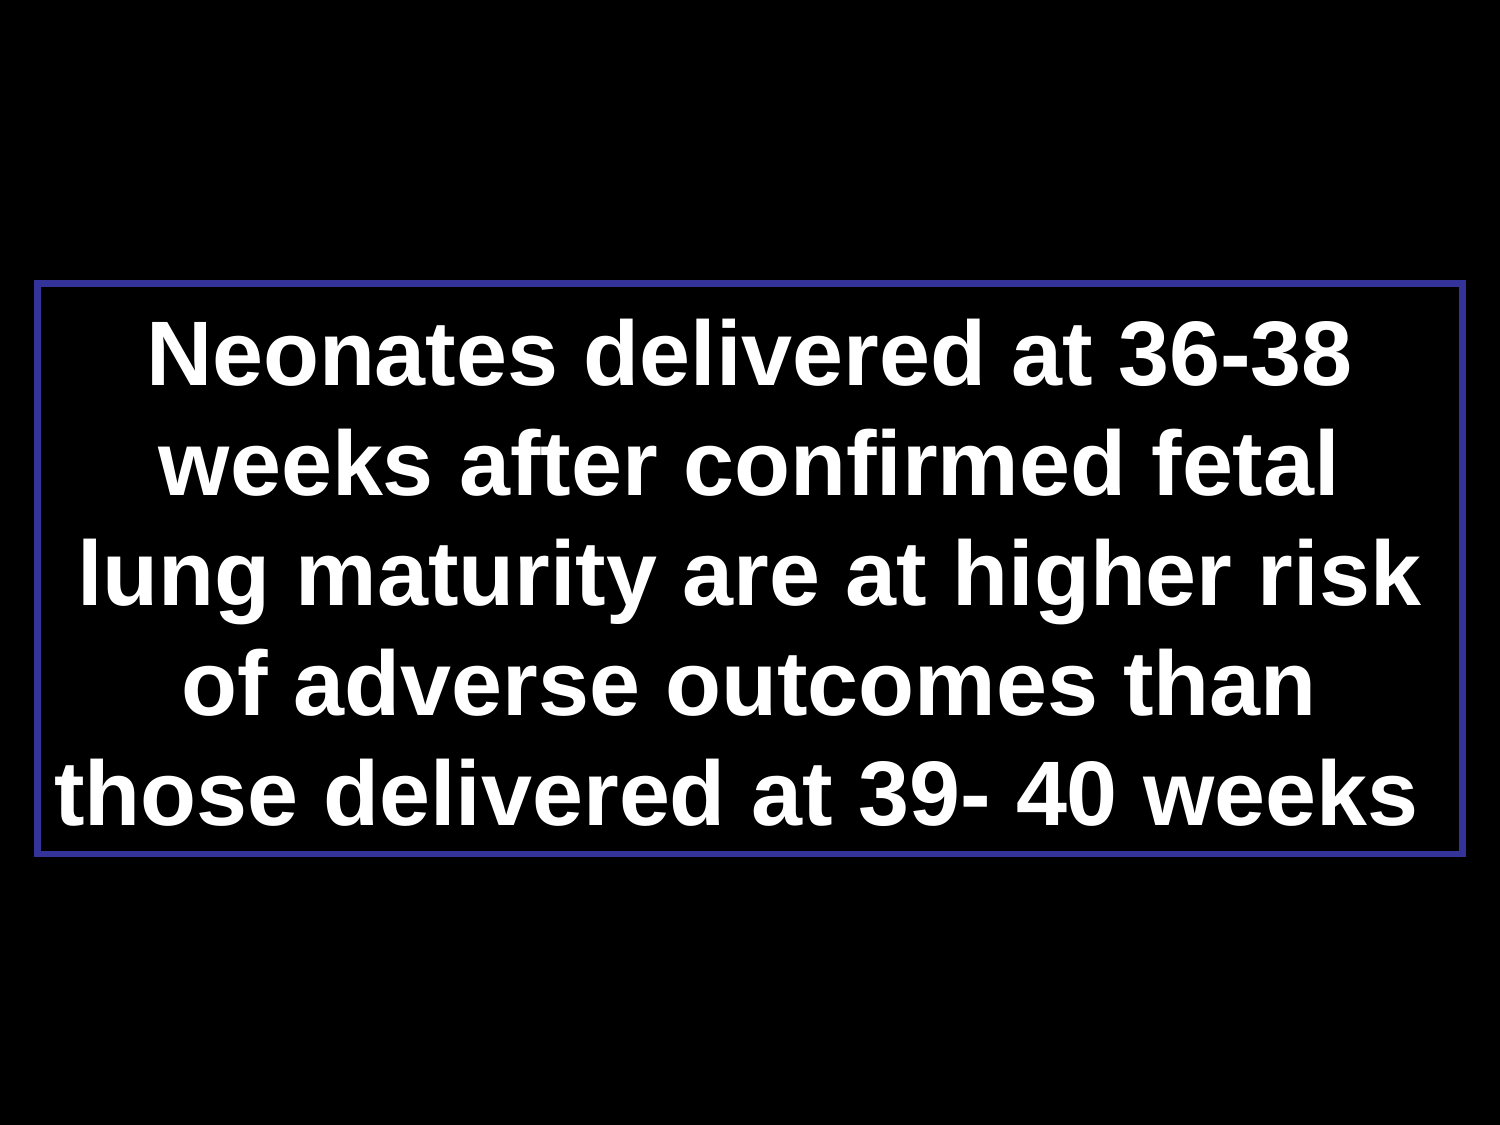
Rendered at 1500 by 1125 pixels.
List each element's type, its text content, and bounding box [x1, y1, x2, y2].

title Neonates delivered at 36-38 weeks after confirmed fetal lung maturity are at higher risk of adverse outcomes than those delivered at 39- 40 weeks [34, 280, 1466, 857]
